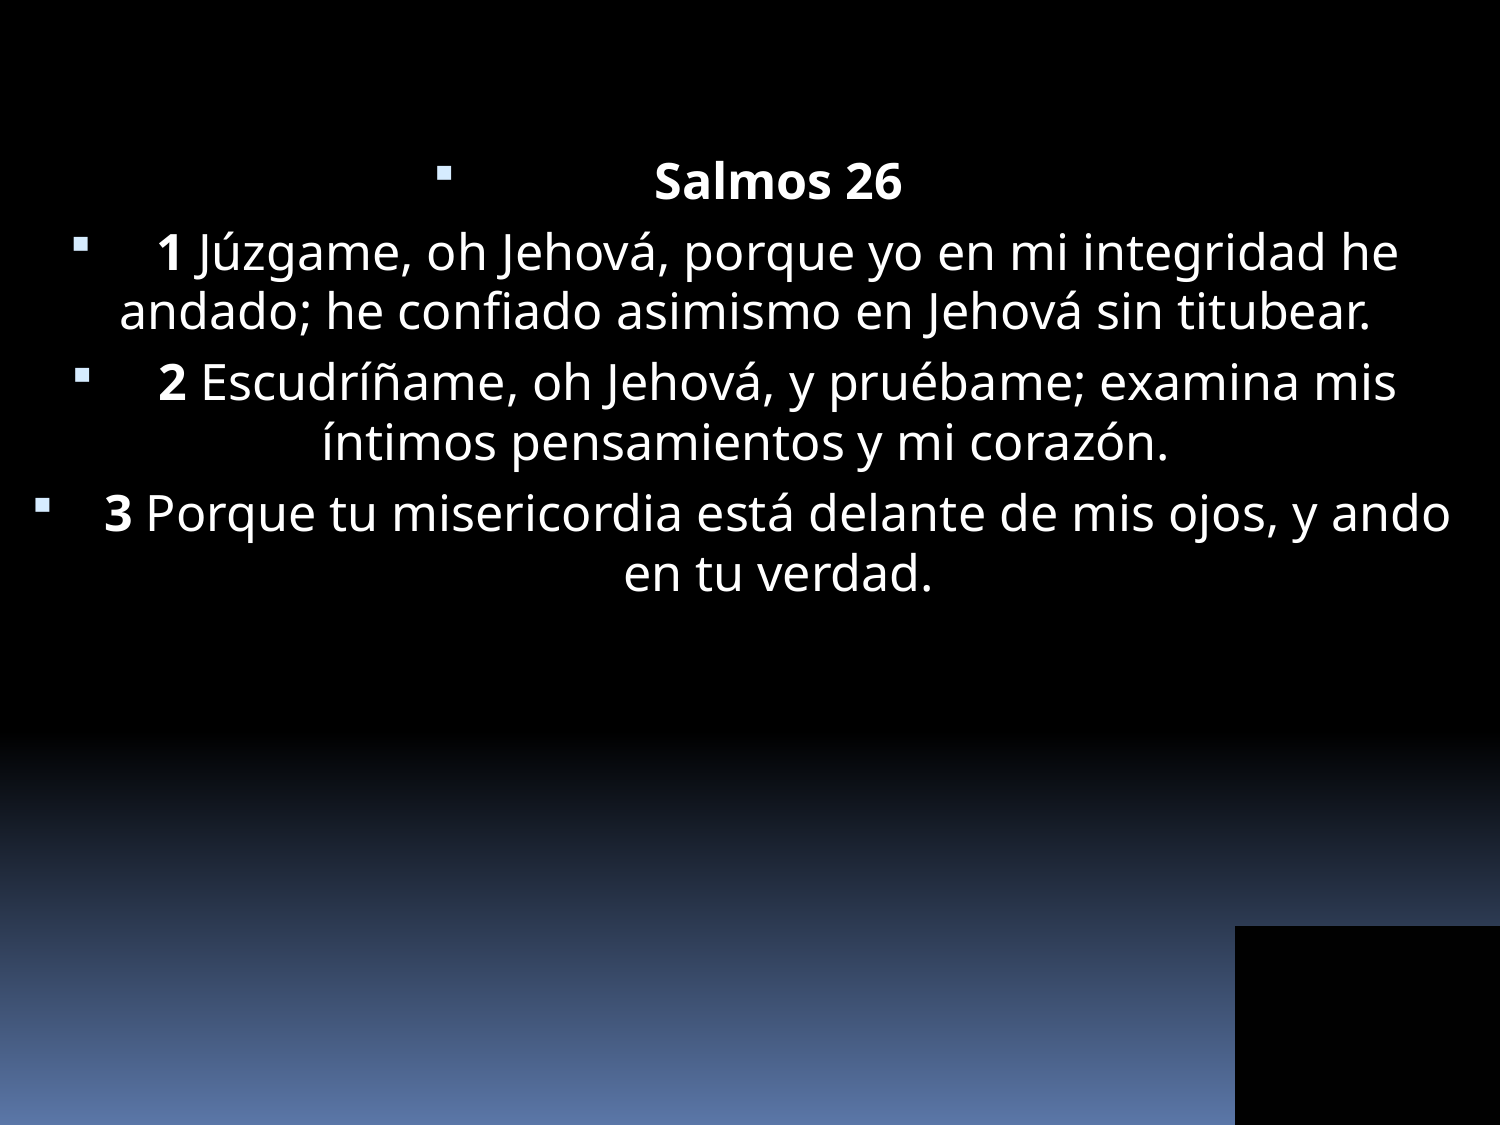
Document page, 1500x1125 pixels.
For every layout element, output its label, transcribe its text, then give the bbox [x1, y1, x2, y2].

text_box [1233, 925, 1500, 1125]
list Salmos 26 1 Júzgame, oh Jehová, porque yo en mi integridad he andado; he confiado asimismo en Jehová sin titubear. 2 Escudríñame, oh Jehová, y pruébame; examina mis íntimos pensamientos y mi corazón. 3 Porque tu misericordia está delante de mis ojos, y ando en tu verdad. [0, 141, 1500, 610]
